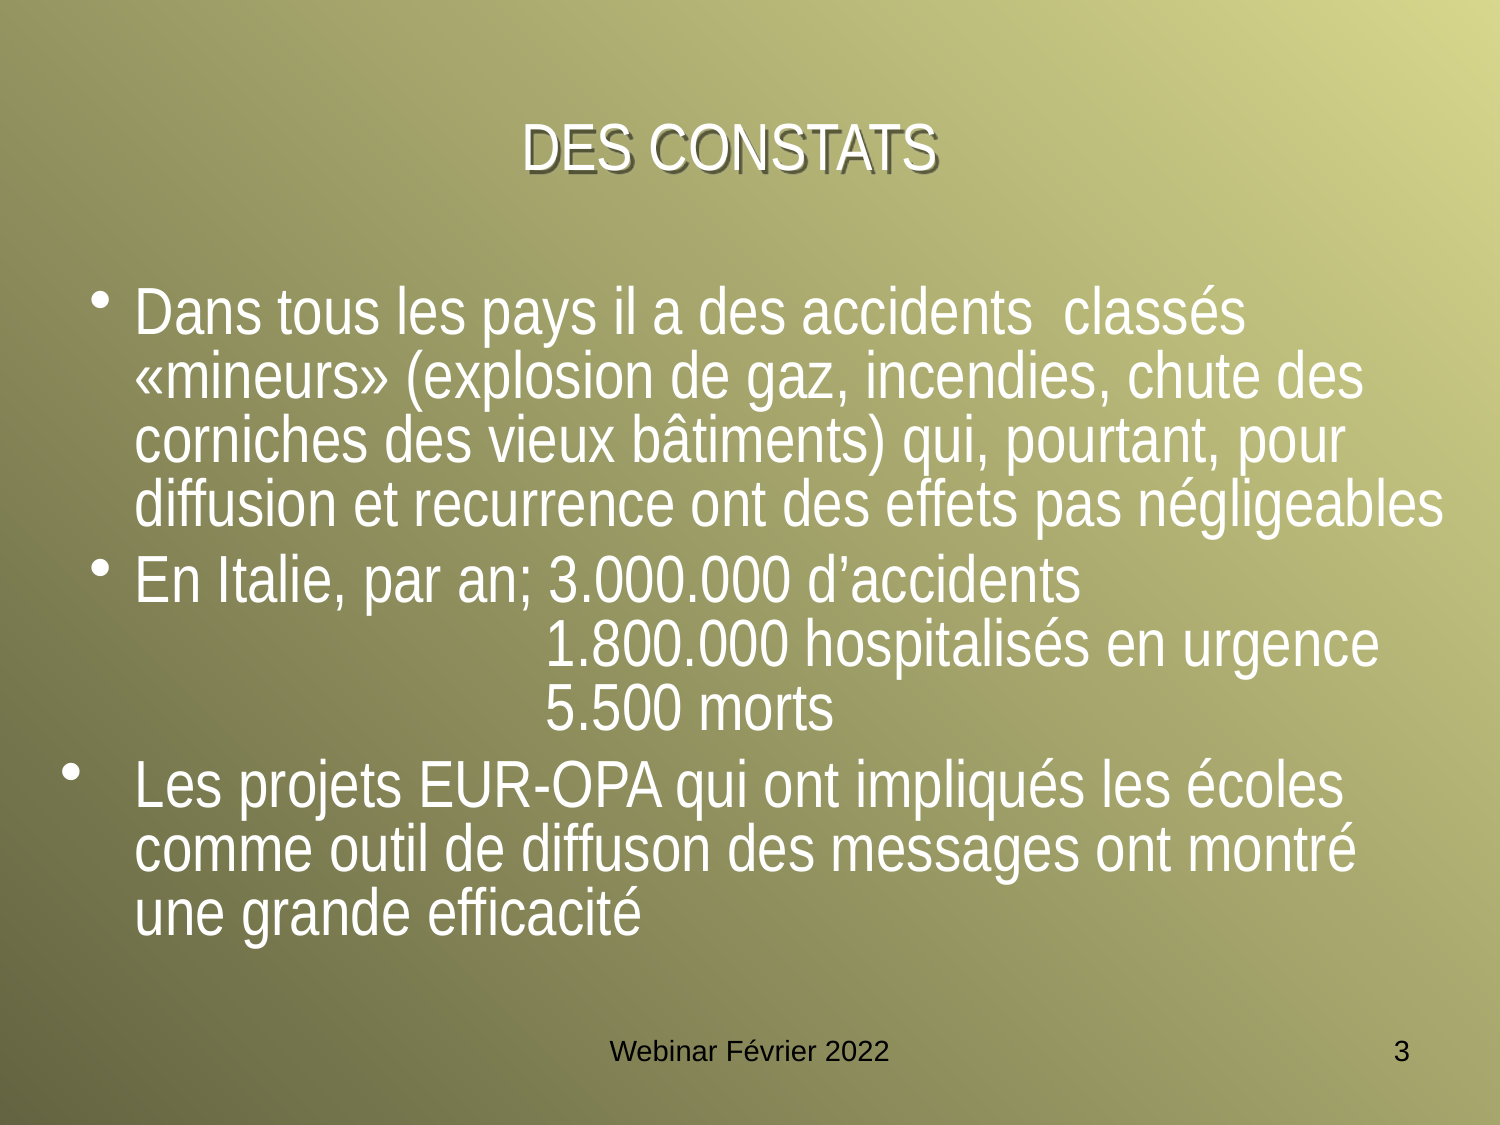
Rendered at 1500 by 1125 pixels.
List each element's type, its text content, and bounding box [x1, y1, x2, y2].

text_box Dans tous les pays il a des accidents classés «mineurs» (explosion de gaz, incendies, chute des corniches des vieux bâtiments) qui, pourtant, pour diffusion et recurrence ont des effets pas négligeables En Italie, par an; 3.000.000 d’accidents 1.800.000 hospitalisés en urgence 5.500 morts Les projets EUR-OPA qui ont impliqués les écoles comme outil de diffuson des messages ont montré une grande efficacité [45, 294, 1475, 937]
slide_number 3 [1074, 1024, 1425, 1103]
footer Webinar Février 2022 [512, 1024, 988, 1103]
text_box DES CONSTATS [15, 44, 1445, 231]
